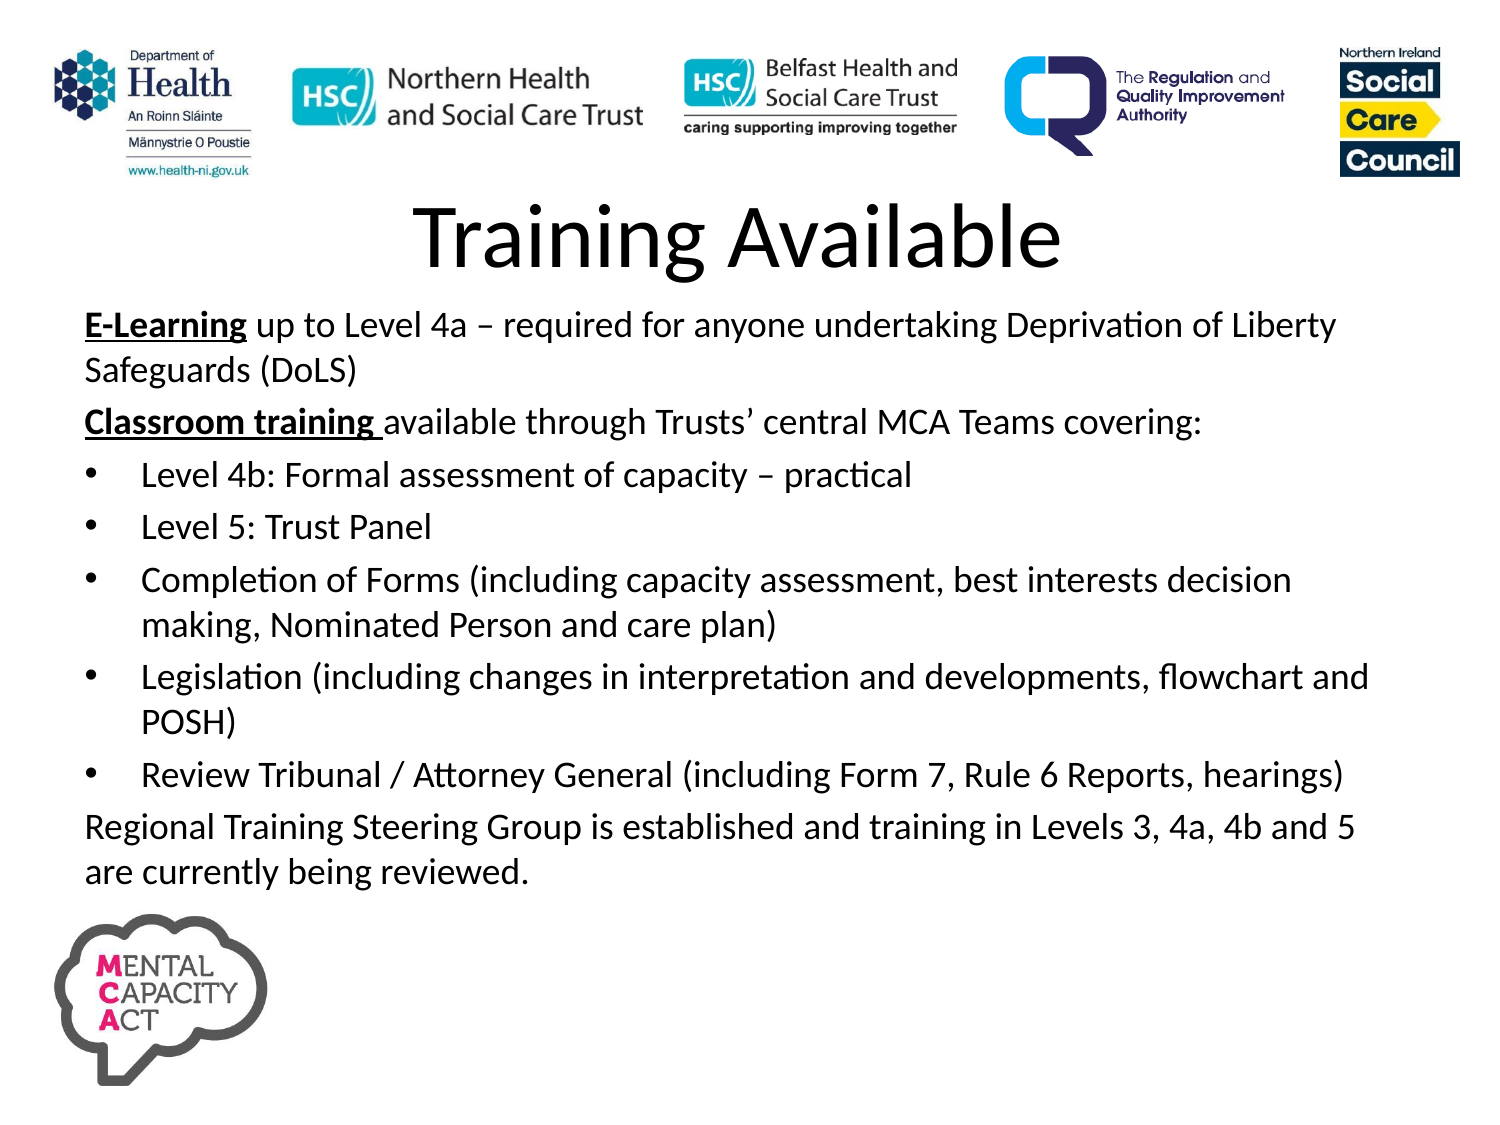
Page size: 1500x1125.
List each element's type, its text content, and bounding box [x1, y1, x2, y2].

picture [997, 35, 1300, 162]
list E-Learning up to Level 4a – required for anyone undertaking Deprivation of Liberty Safeguards (DoLS) Classroom training available through Trusts’ central MCA Teams covering: Level 4b: Formal assessment of capacity – practical Level 5: Trust Panel Completion of Forms (including capacity assessment, best interests decision making, Nominated Person and care plan) Legislation (including changes in interpretation and developments, flowchart and POSH) Review Tribunal / Attorney General (including Form 7, Rule 6 Reports, hearings) Regional Training Steering Group is established and training in Levels 3, 4a, 4b and 5 are currently being reviewed. [69, 292, 1420, 942]
picture [287, 64, 643, 129]
picture [38, 31, 266, 193]
picture [1340, 47, 1461, 177]
picture [684, 58, 957, 135]
picture [42, 904, 278, 1095]
title Training Available [73, 137, 1424, 325]
